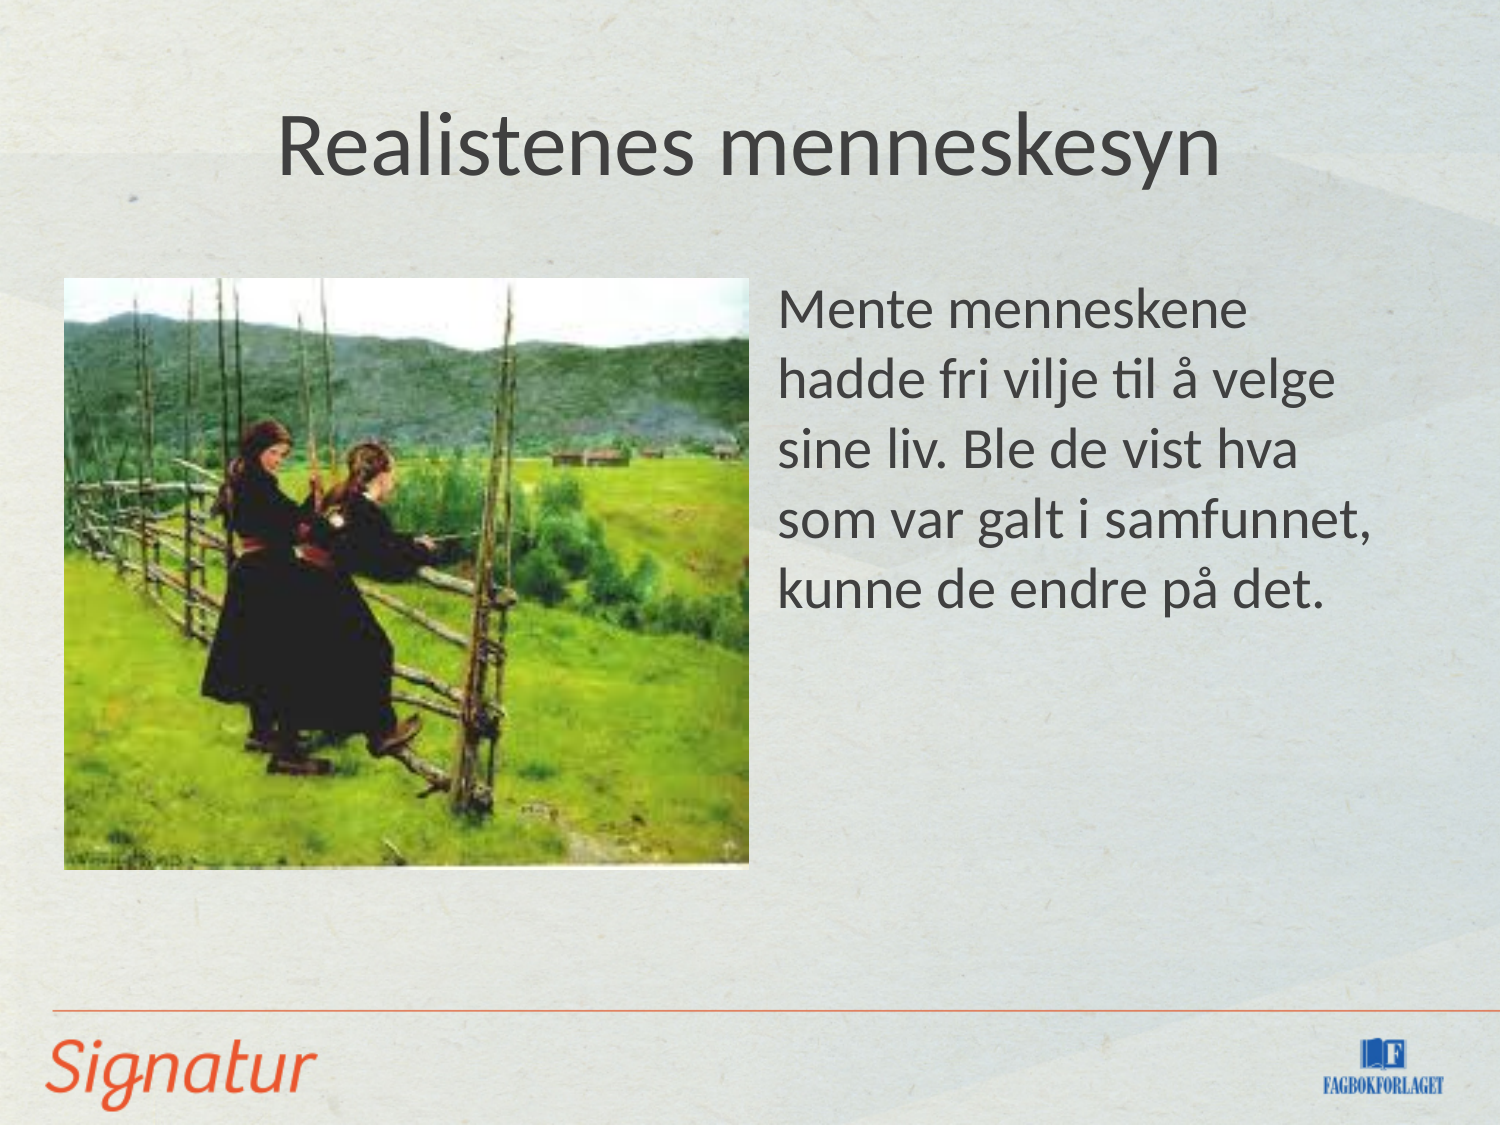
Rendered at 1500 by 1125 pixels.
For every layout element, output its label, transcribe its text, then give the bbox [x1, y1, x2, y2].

picture [0, 0, 1500, 1125]
list Mente menneskene hadde fri vilje til å velge sine liv. Ble de vist hva som var galt i samfunnet, kunne de endre på det. [762, 262, 1425, 1005]
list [64, 278, 749, 870]
title Realistenes menneskesyn [75, 45, 1425, 233]
